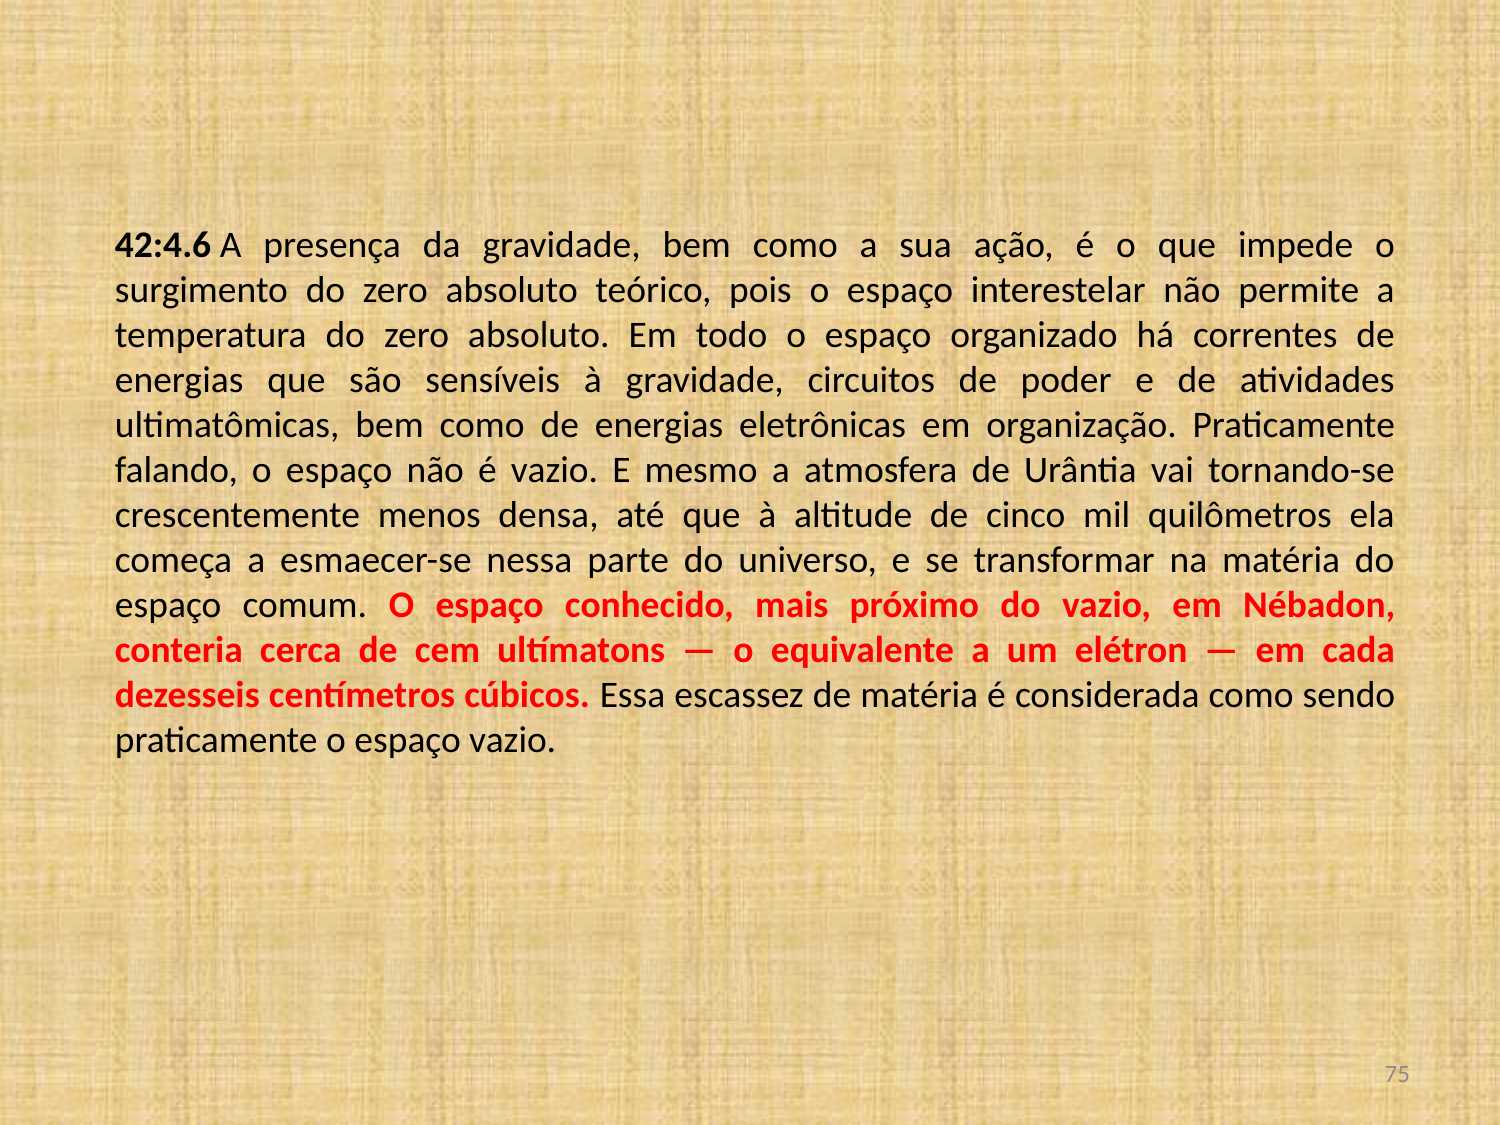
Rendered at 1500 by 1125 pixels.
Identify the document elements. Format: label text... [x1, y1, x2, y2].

text_box <número> [1074, 1042, 1425, 1103]
text_box 42:4.6 A presença da gravidade, bem como a sua ação, é o que impede o surgimento do zero absoluto teórico, pois o espaço interestelar não permite a temperatura do zero absoluto. Em todo o espaço organizado há correntes de energias que são sensíveis à gravidade, circuitos de poder e de atividades ultimatômicas, bem como de energias eletrônicas em organização. Praticamente falando, o espaço não é vazio. E mesmo a atmosfera de Urântia vai tornando-se crescentemente menos densa, até que à altitude de cinco mil quilômetros ela começa a esmaecer-se nessa parte do universo, e se transformar na matéria do espaço comum. O espaço conhecido, mais próximo do vazio, em Nébadon, conteria cerca de cem ultímatons — o equivalente a um elétron — em cada dezesseis centímetros cúbicos. Essa escassez de matéria é considerada como sendo praticamente o espaço vazio. [100, 77, 1412, 768]
picture [0, 0, 1500, 1125]
